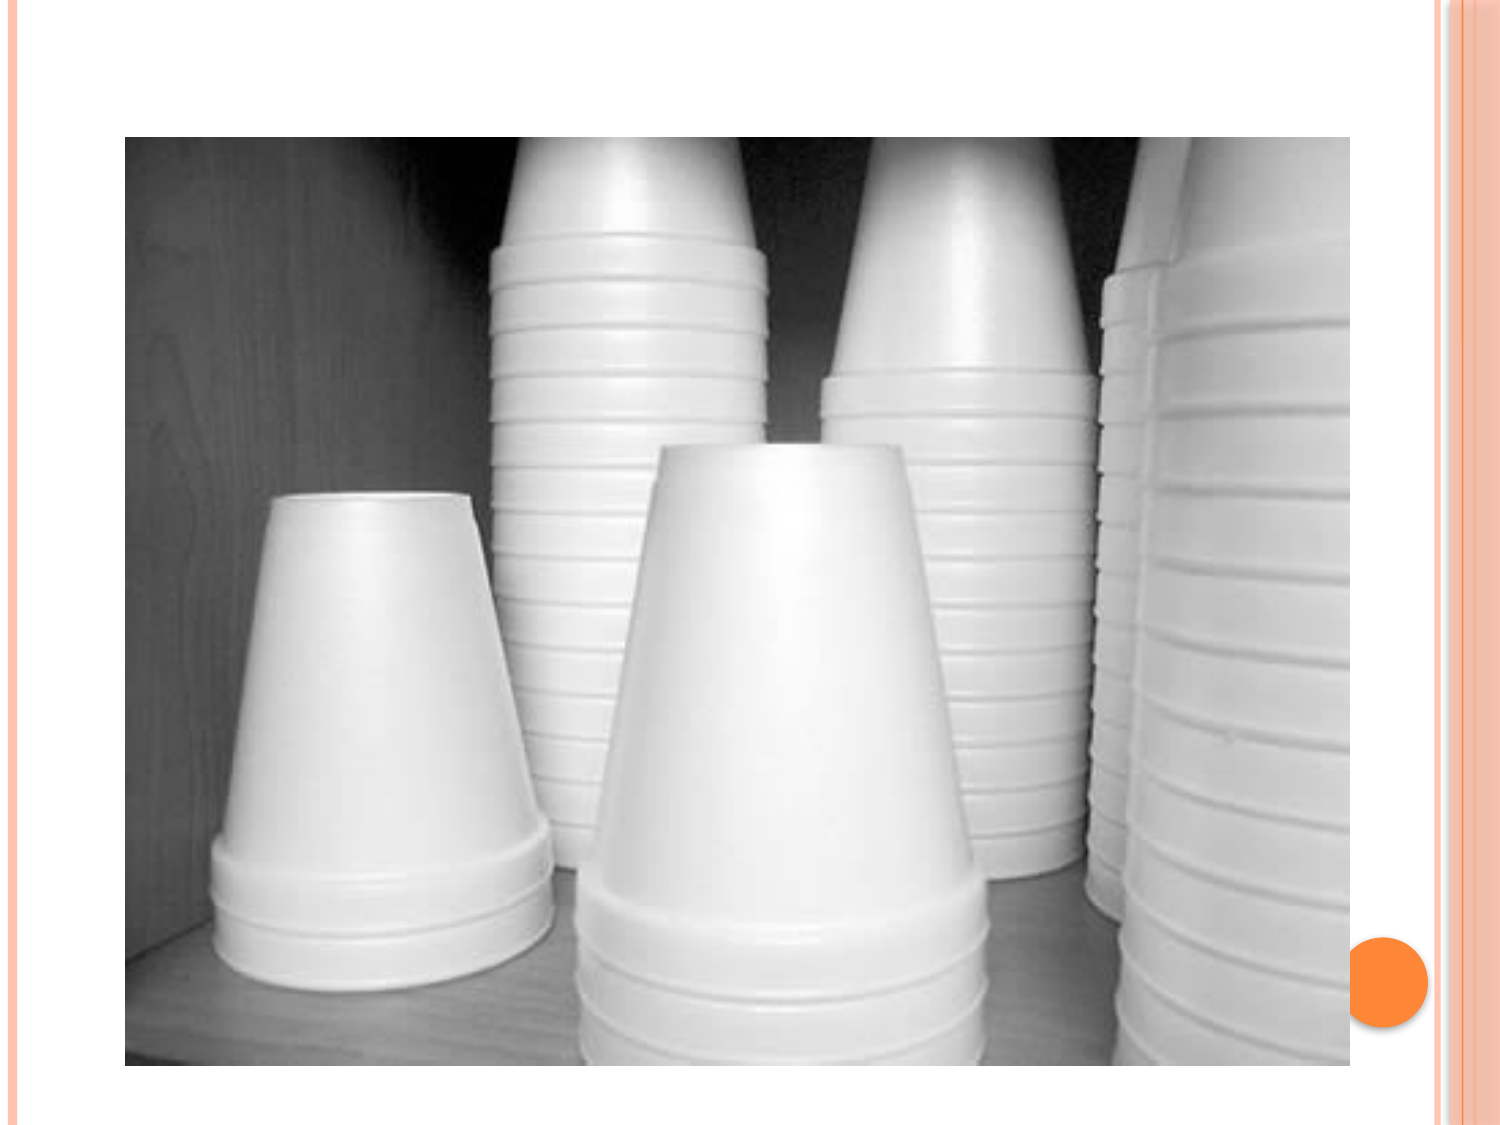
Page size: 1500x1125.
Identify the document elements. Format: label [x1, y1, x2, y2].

picture [124, 136, 1351, 1067]
